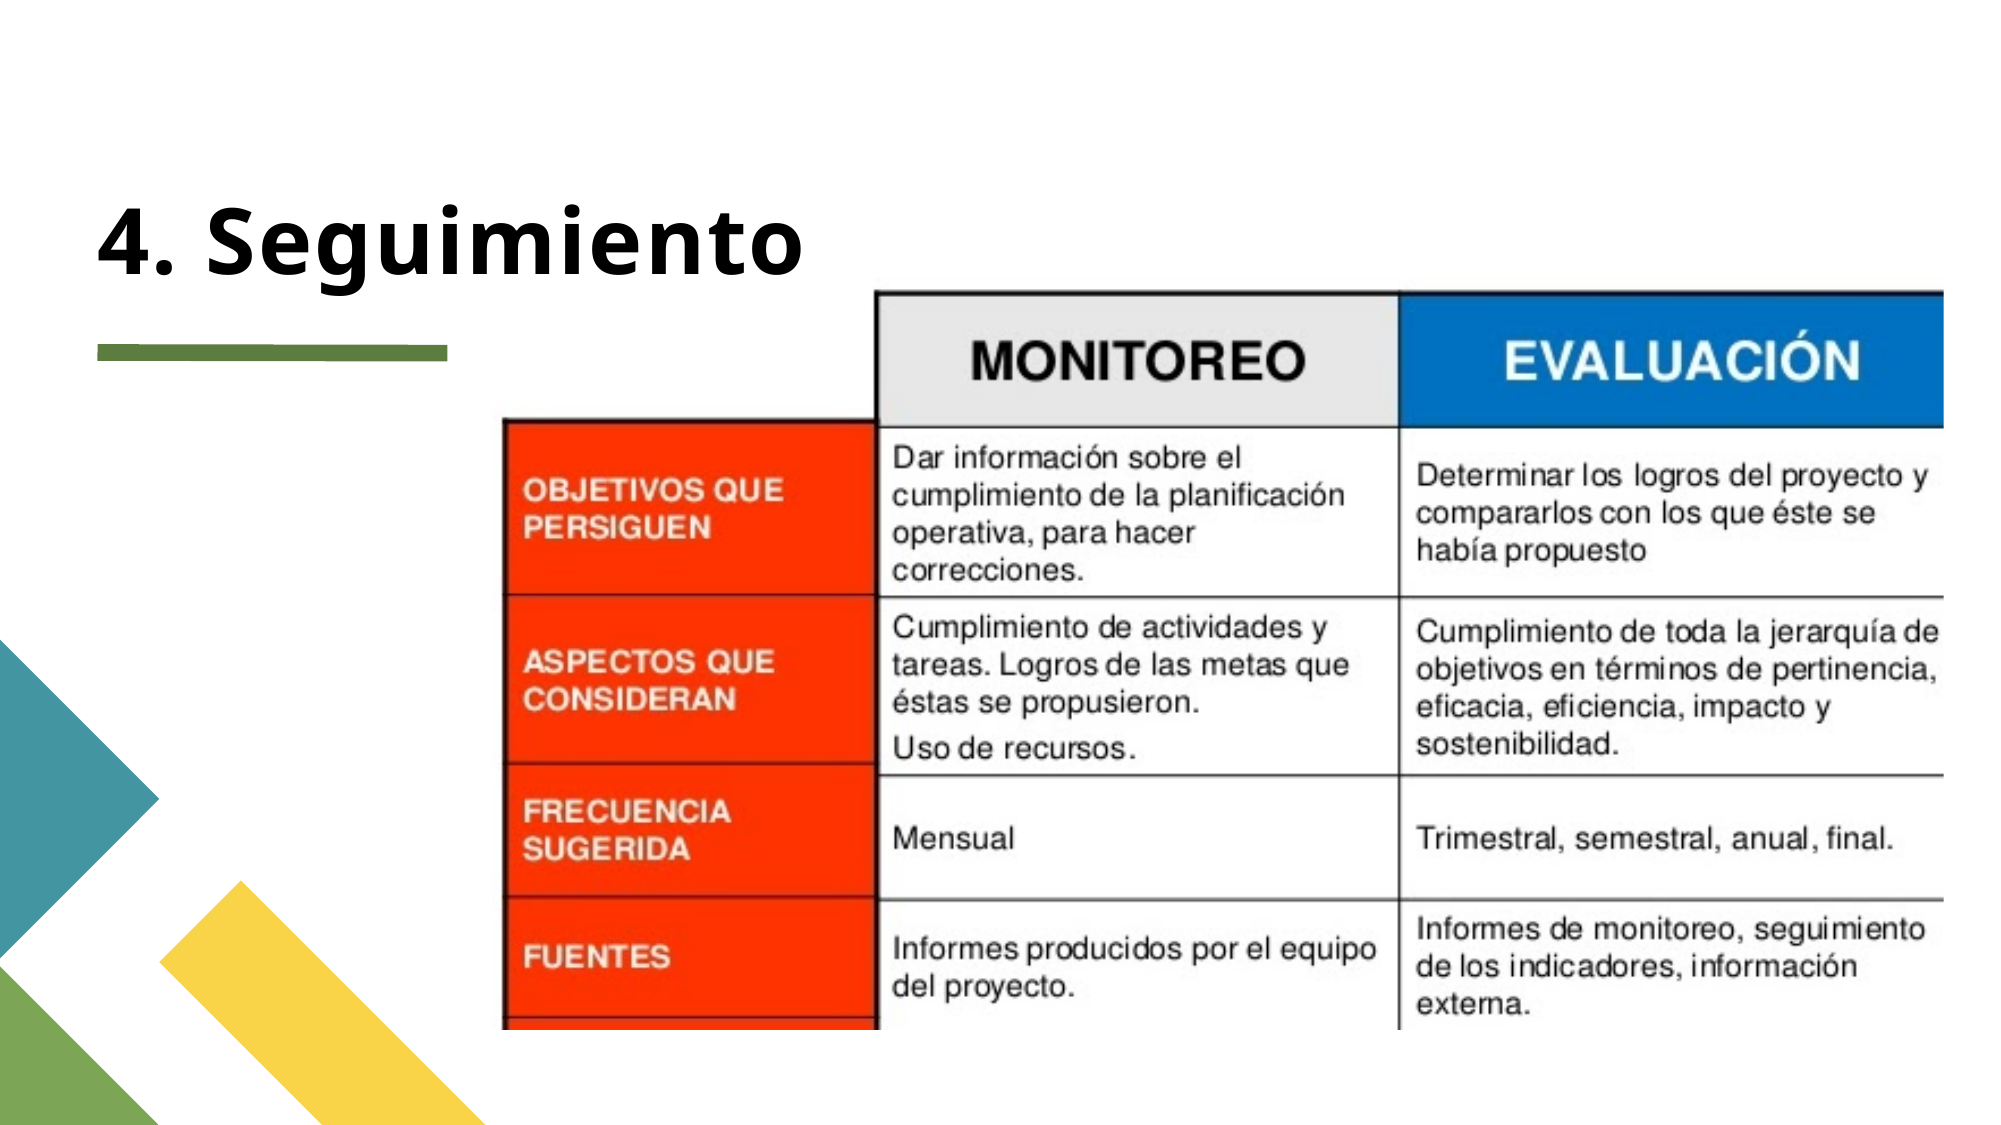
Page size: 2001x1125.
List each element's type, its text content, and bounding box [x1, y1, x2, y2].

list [492, 277, 1944, 1030]
title 4. Seguimiento [97, 16, 1882, 293]
